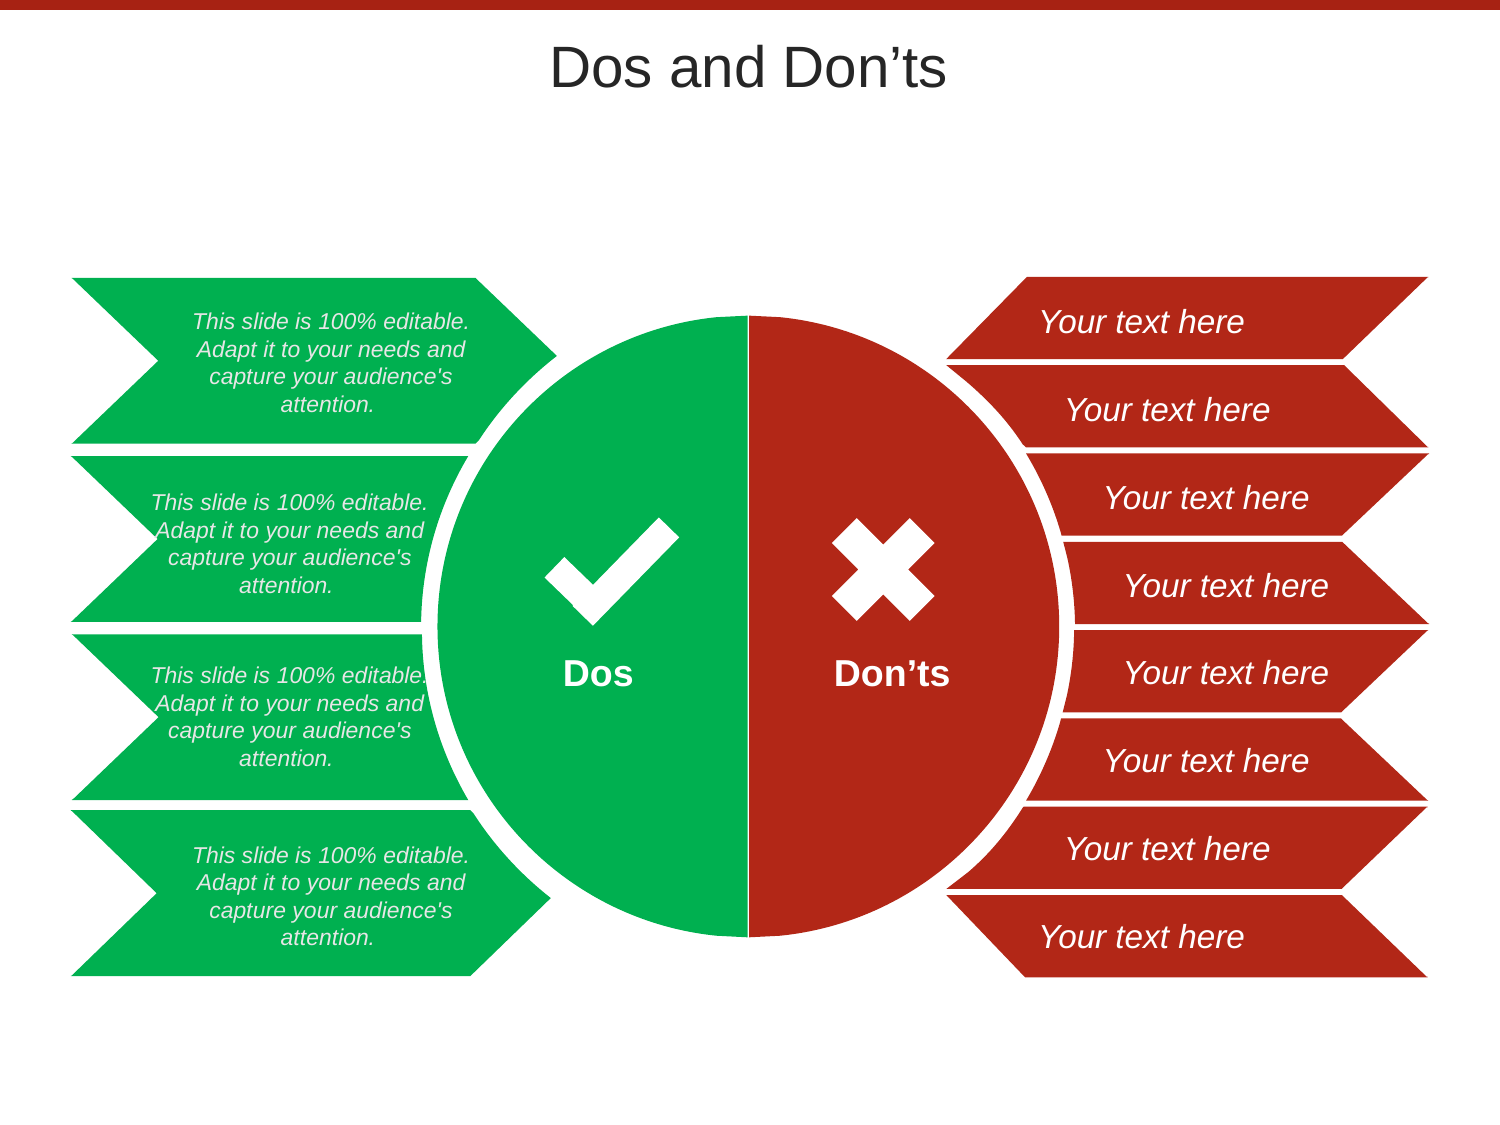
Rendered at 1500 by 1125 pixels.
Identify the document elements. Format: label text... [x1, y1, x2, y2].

title Dos and Don’ts [72, 12, 1425, 126]
text_box [0, 0, 1500, 11]
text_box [544, 509, 641, 634]
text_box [437, 315, 946, 938]
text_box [70, 277, 557, 977]
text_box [946, 276, 1430, 978]
